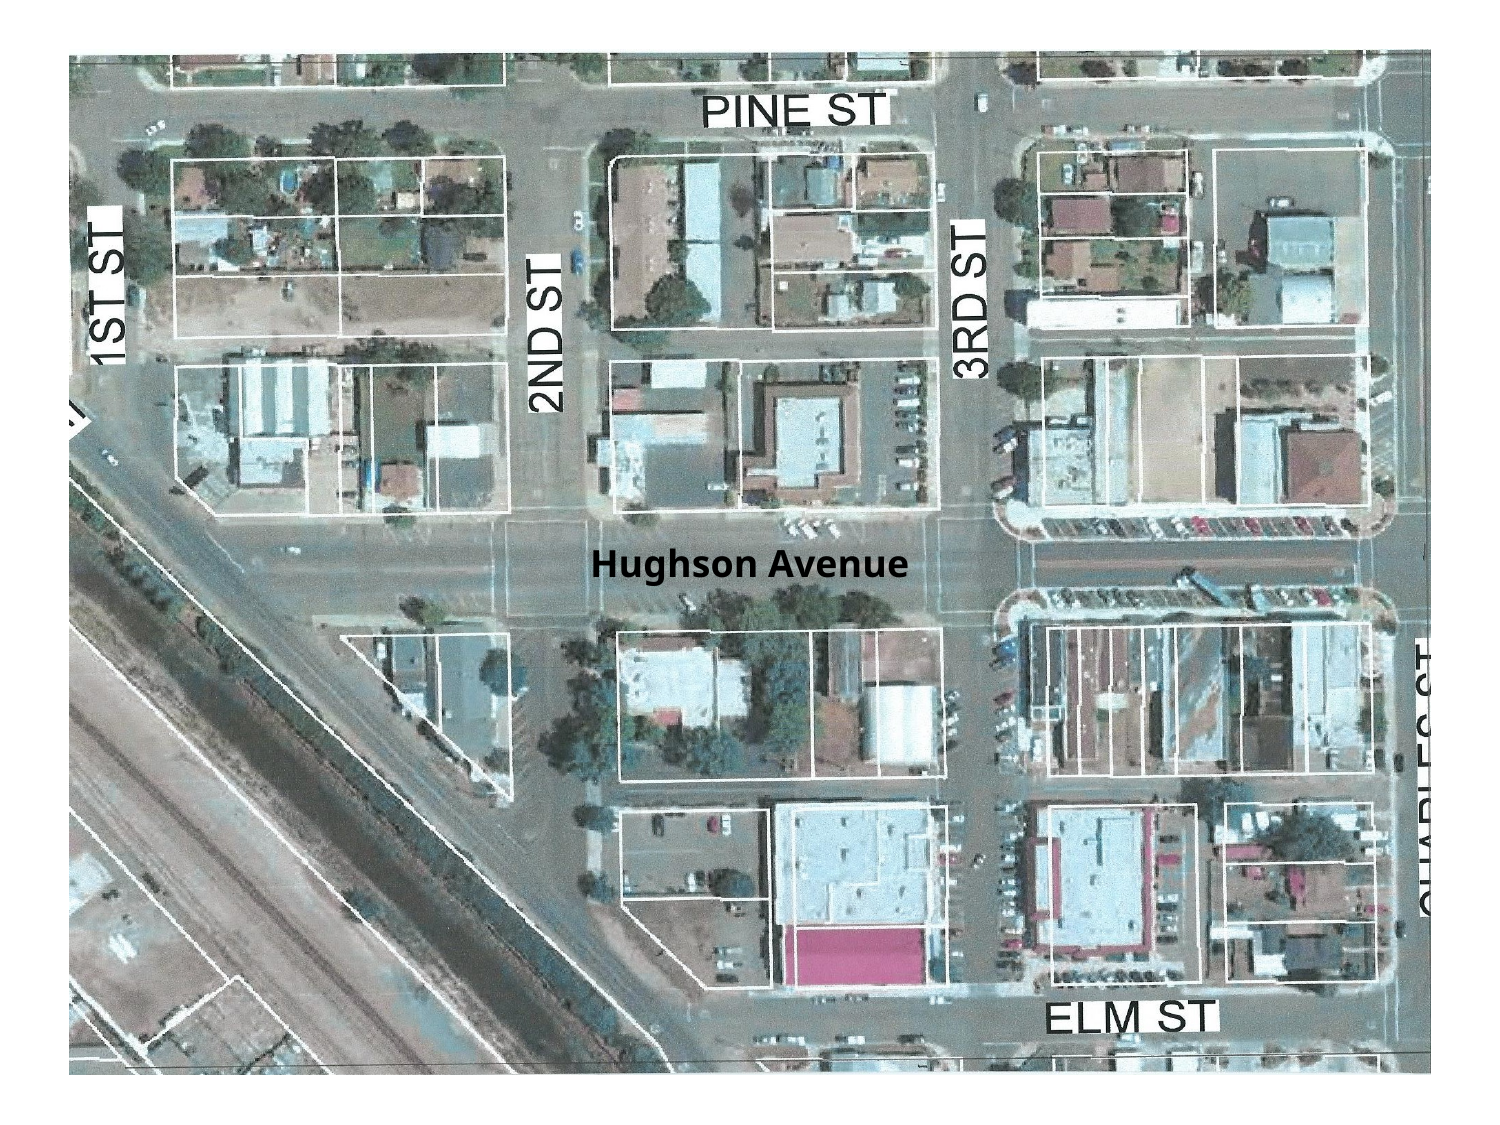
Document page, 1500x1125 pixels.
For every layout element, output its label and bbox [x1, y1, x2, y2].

picture [69, 49, 1431, 1076]
